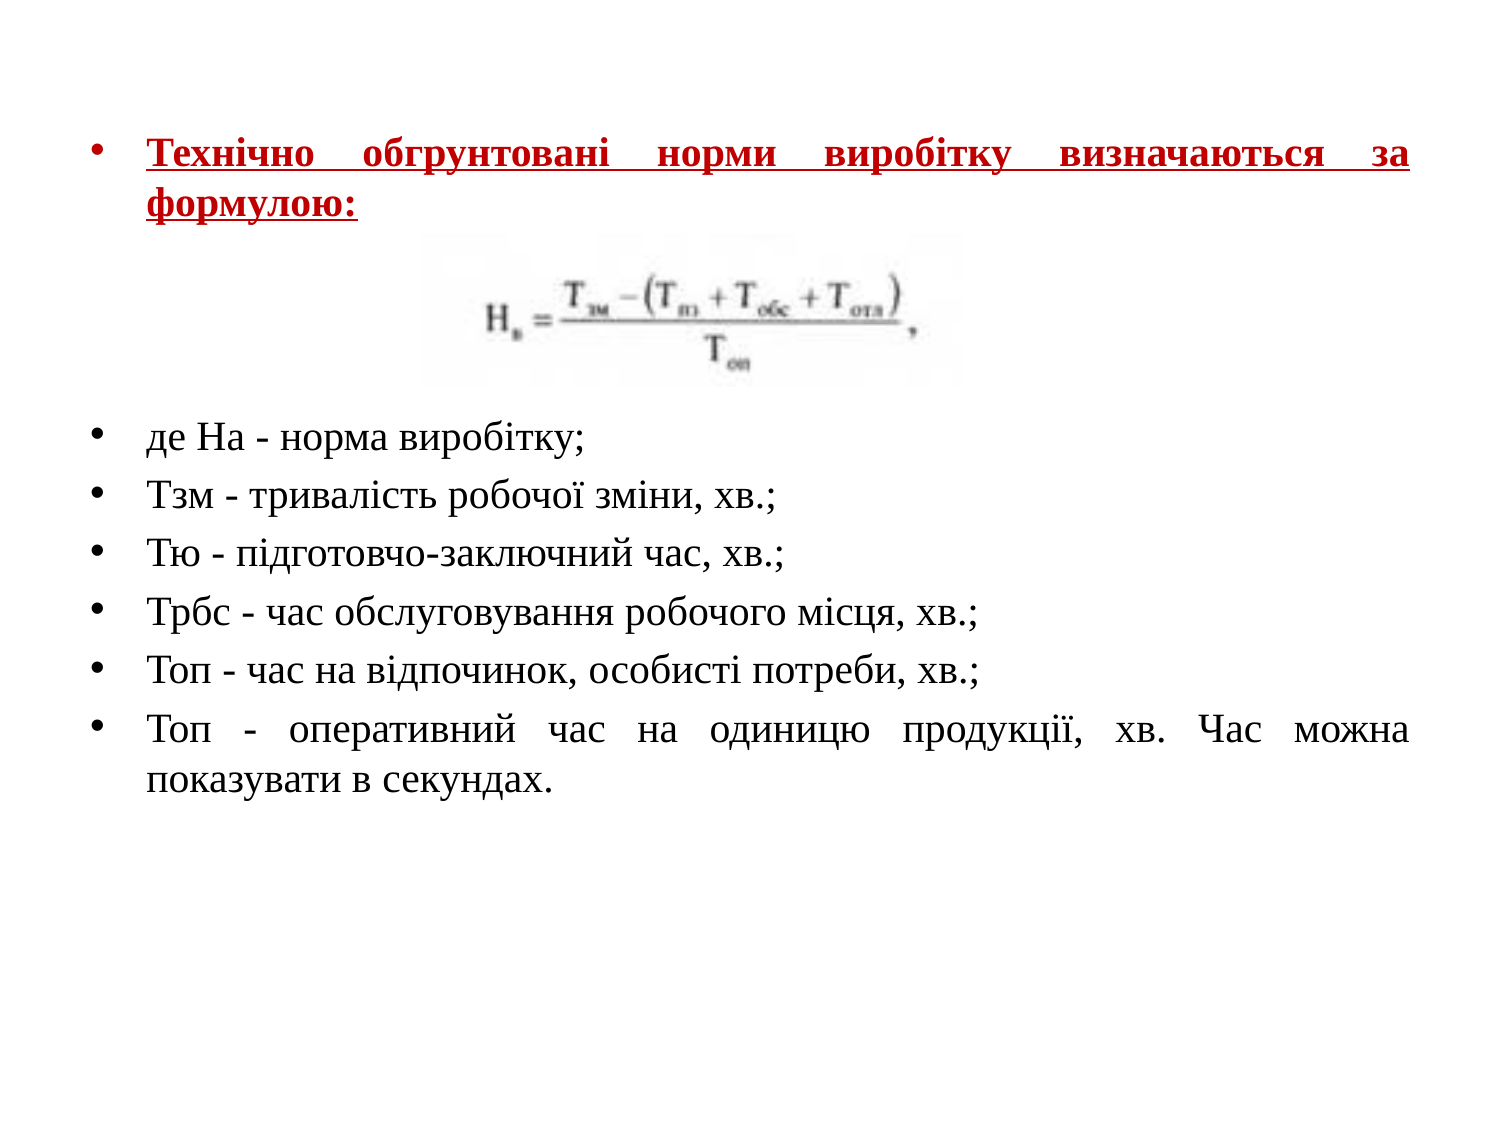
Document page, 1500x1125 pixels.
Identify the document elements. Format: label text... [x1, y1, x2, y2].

list Технічно обгрунтовані норми виробітку визначаються за формулою: де На - норма виробітку; Тзм - тривалість робочої зміни, хв.; Тю - підготовчо-заключний час, хв.; Трбс - час обслуговування робочого місця, хв.; Топ - час на відпочинок, особисті потреби, хв.; Топ - оперативний час на одиницю продукції, хв. Час можна показувати в секундах. [75, 117, 1425, 1005]
picture [421, 234, 965, 387]
